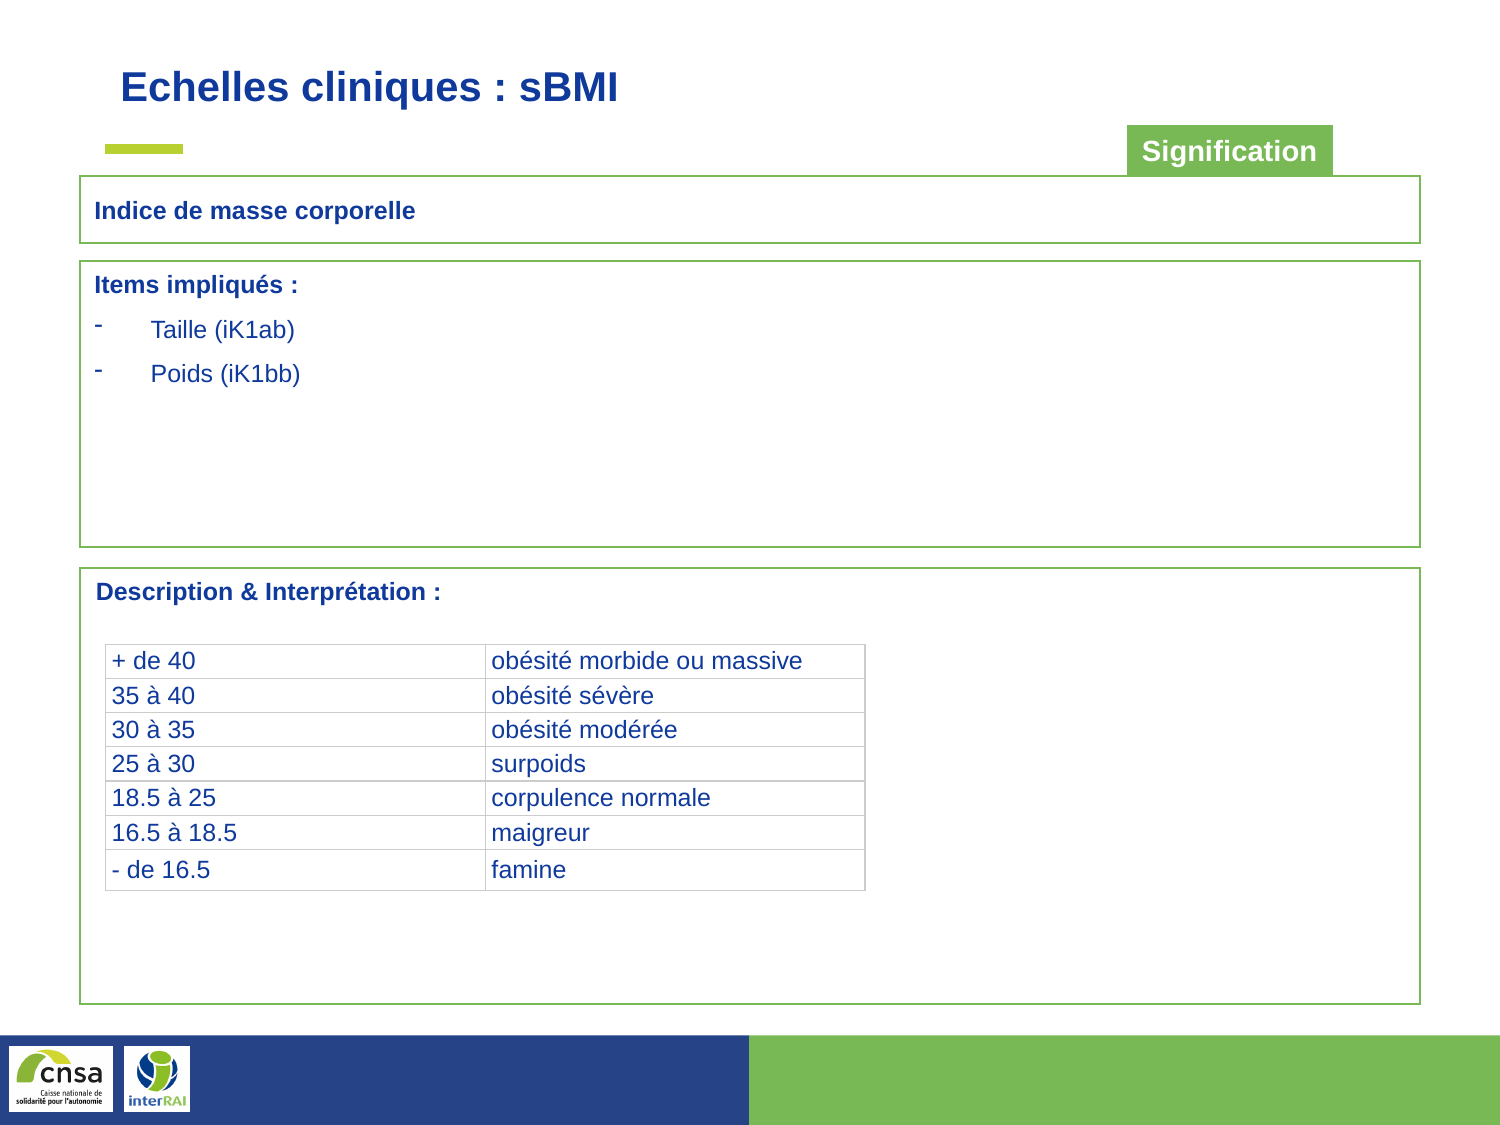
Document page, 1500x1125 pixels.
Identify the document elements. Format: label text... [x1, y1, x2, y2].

text_box Items impliqués : Taille (iK1ab) Poids (iK1bb) [78, 259, 1422, 548]
table_cell 35 à 40 [106, 679, 485, 712]
table_cell corpulence normale [486, 782, 864, 815]
table_cell obésité modérée [486, 713, 864, 746]
table_cell 30 à 35 [106, 713, 485, 746]
table_cell obésité sévère [486, 679, 864, 712]
picture [124, 1046, 190, 1112]
text_box Indice de masse corporelle [78, 174, 1422, 244]
table_cell 16.5 à 18.5 [106, 816, 485, 849]
table_cell - de 16.5 [106, 850, 485, 890]
table_header + de 40 [106, 645, 485, 678]
table_cell maigreur [486, 816, 864, 849]
picture [9, 1046, 113, 1112]
table_cell 25 à 30 [106, 747, 485, 780]
text_box Description & Interprétation : [78, 566, 1422, 1006]
list Echelles cliniques : sBMI [105, 58, 1318, 137]
text_box Signification [1127, 125, 1333, 175]
table_cell 18.5 à 25 [106, 782, 485, 815]
table_cell famine [486, 850, 864, 890]
table_cell surpoids [486, 747, 864, 780]
table_header obésité morbide ou massive [486, 645, 864, 678]
